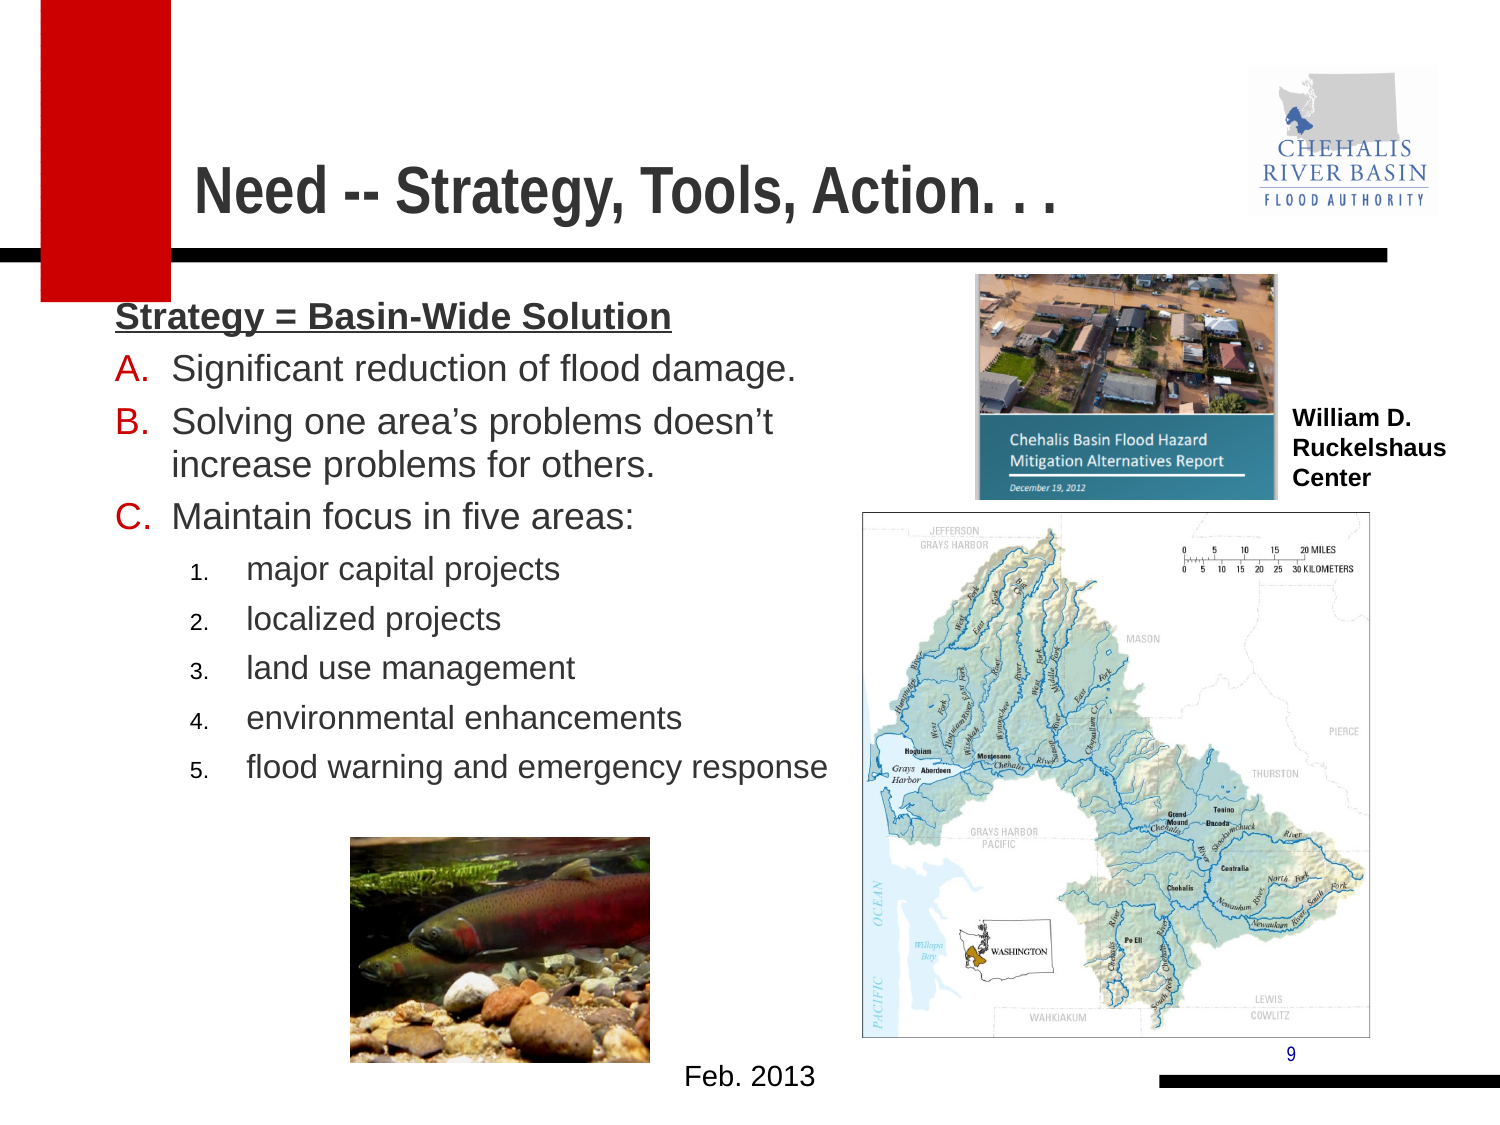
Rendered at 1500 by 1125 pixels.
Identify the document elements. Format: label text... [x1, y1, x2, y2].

picture [1247, 65, 1438, 217]
title Need -- Strategy, Tools, Action. . . [179, 46, 1455, 235]
text_box William D. Ruckelshaus Center [1282, 393, 1475, 499]
picture [862, 512, 1371, 1038]
text_box Strategy = Basin-Wide Solution Significant reduction of flood damage. Solving one area’s problems doesn’t increase problems for others. Maintain focus in five areas: major capital projects localized projects land use management environmental enhancements flood warning and emergency response [99, 287, 850, 925]
picture [974, 274, 1279, 501]
picture [349, 837, 651, 1063]
footer Feb. 2013 [512, 1024, 988, 1101]
